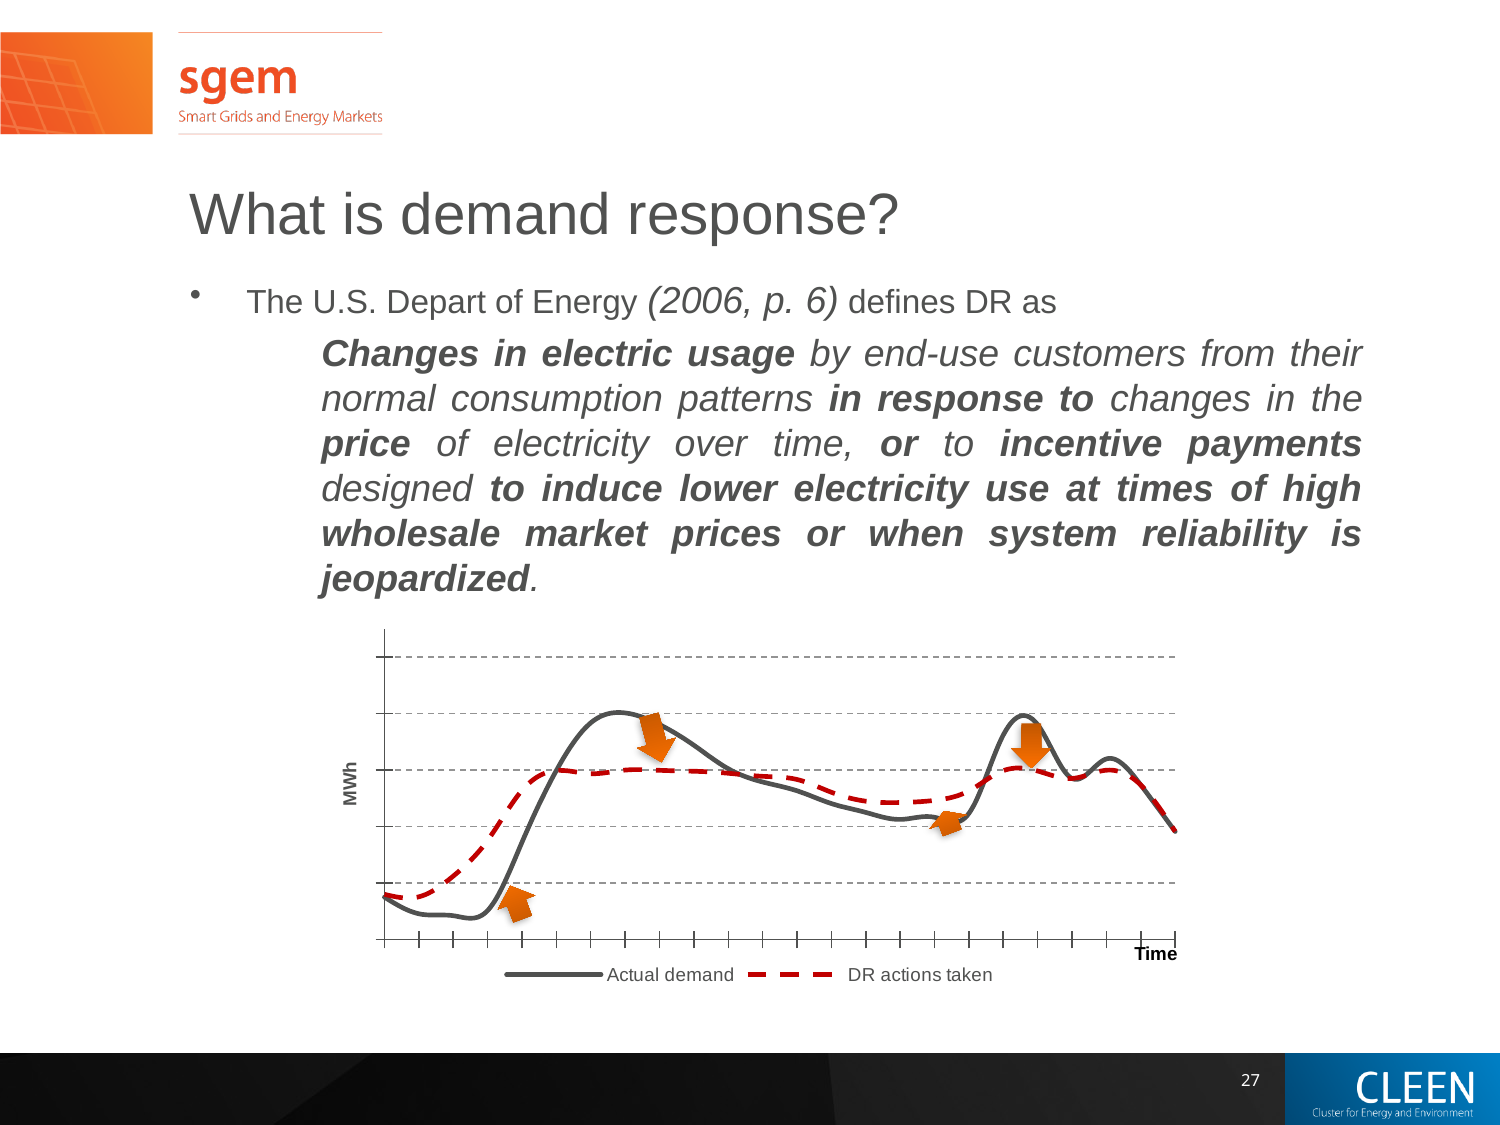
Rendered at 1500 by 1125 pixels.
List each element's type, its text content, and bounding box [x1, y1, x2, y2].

picture [0, 31, 384, 135]
list The U.S. Depart of Energy (2006, p. 6) defines DR as Changes in electric usage by end-use customers from their normal consumption patterns in response to changes in the price of electricity over time, or to incentive payments designed to induce lower electricity use at times of high wholesale market prices or when system reliability is jeopardized. [174, 268, 1379, 1016]
chart [306, 621, 1194, 992]
title What is demand response? [174, 156, 1380, 255]
slide_number 27 [962, 1053, 1276, 1101]
picture [0, 1053, 1500, 1125]
